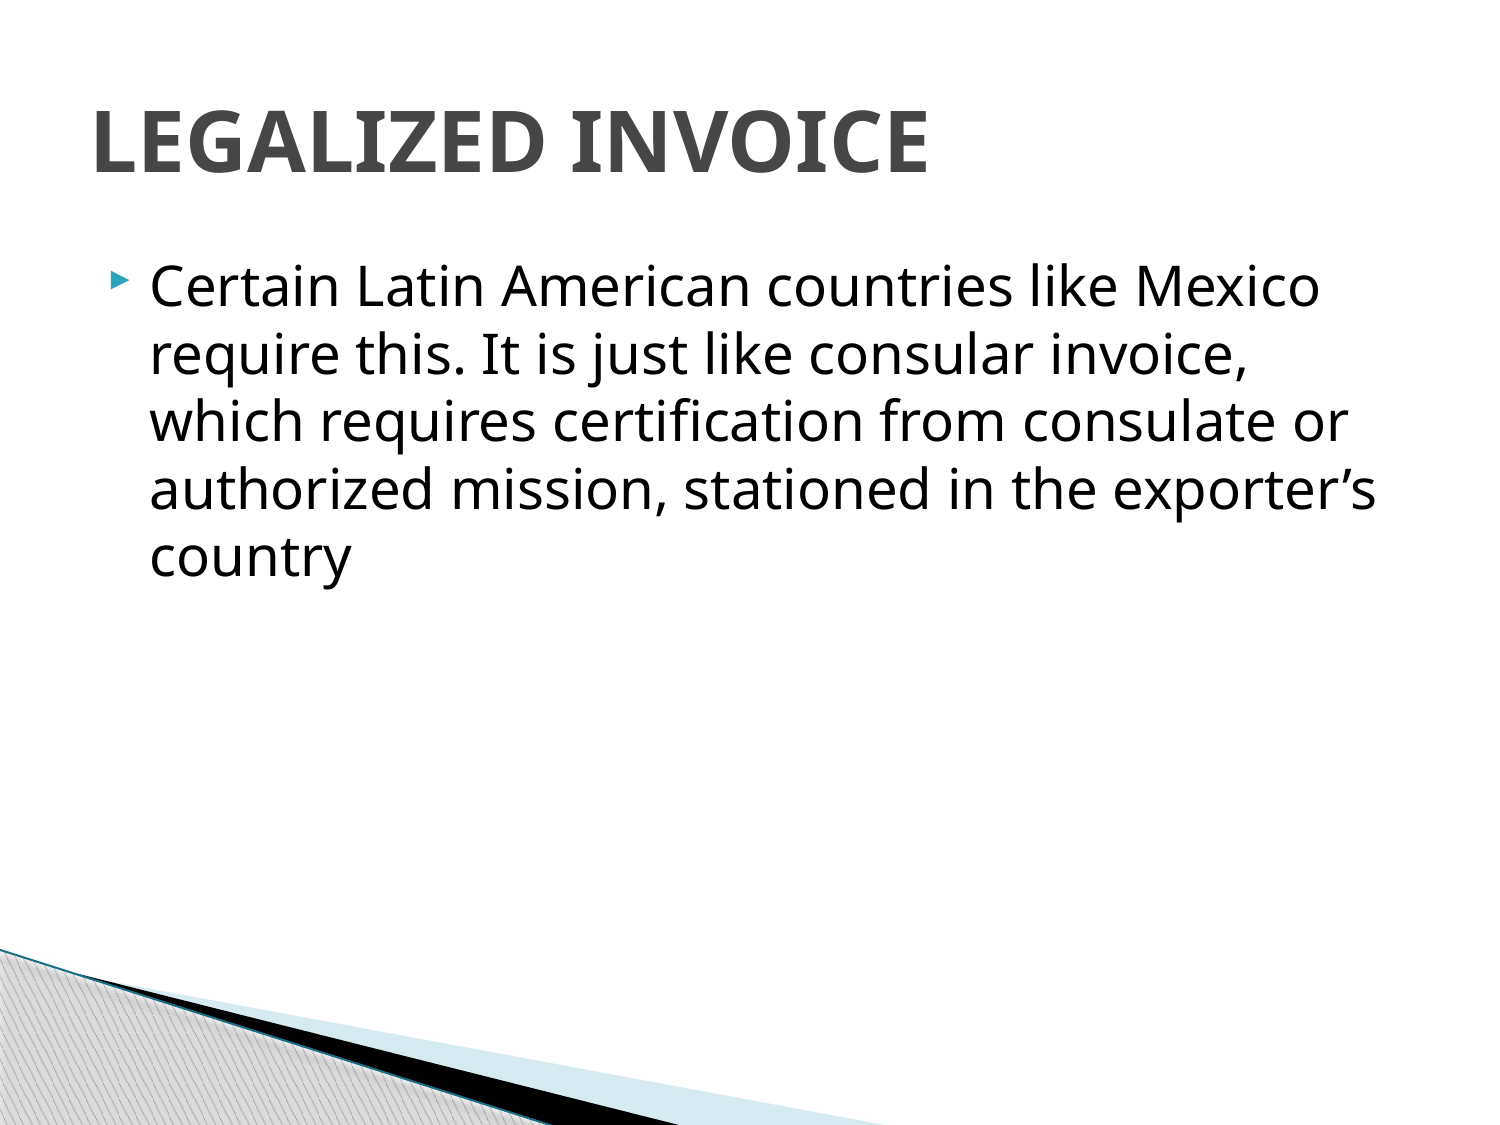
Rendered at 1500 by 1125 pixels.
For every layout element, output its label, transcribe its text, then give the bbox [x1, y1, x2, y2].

list Certain Latin American countries like Mexico require this. It is just like consular invoice, which requires certification from consulate or authorized mission, stationed in the exporter’s country [75, 243, 1425, 986]
title LEGALIZED INVOICE [75, 45, 1425, 233]
